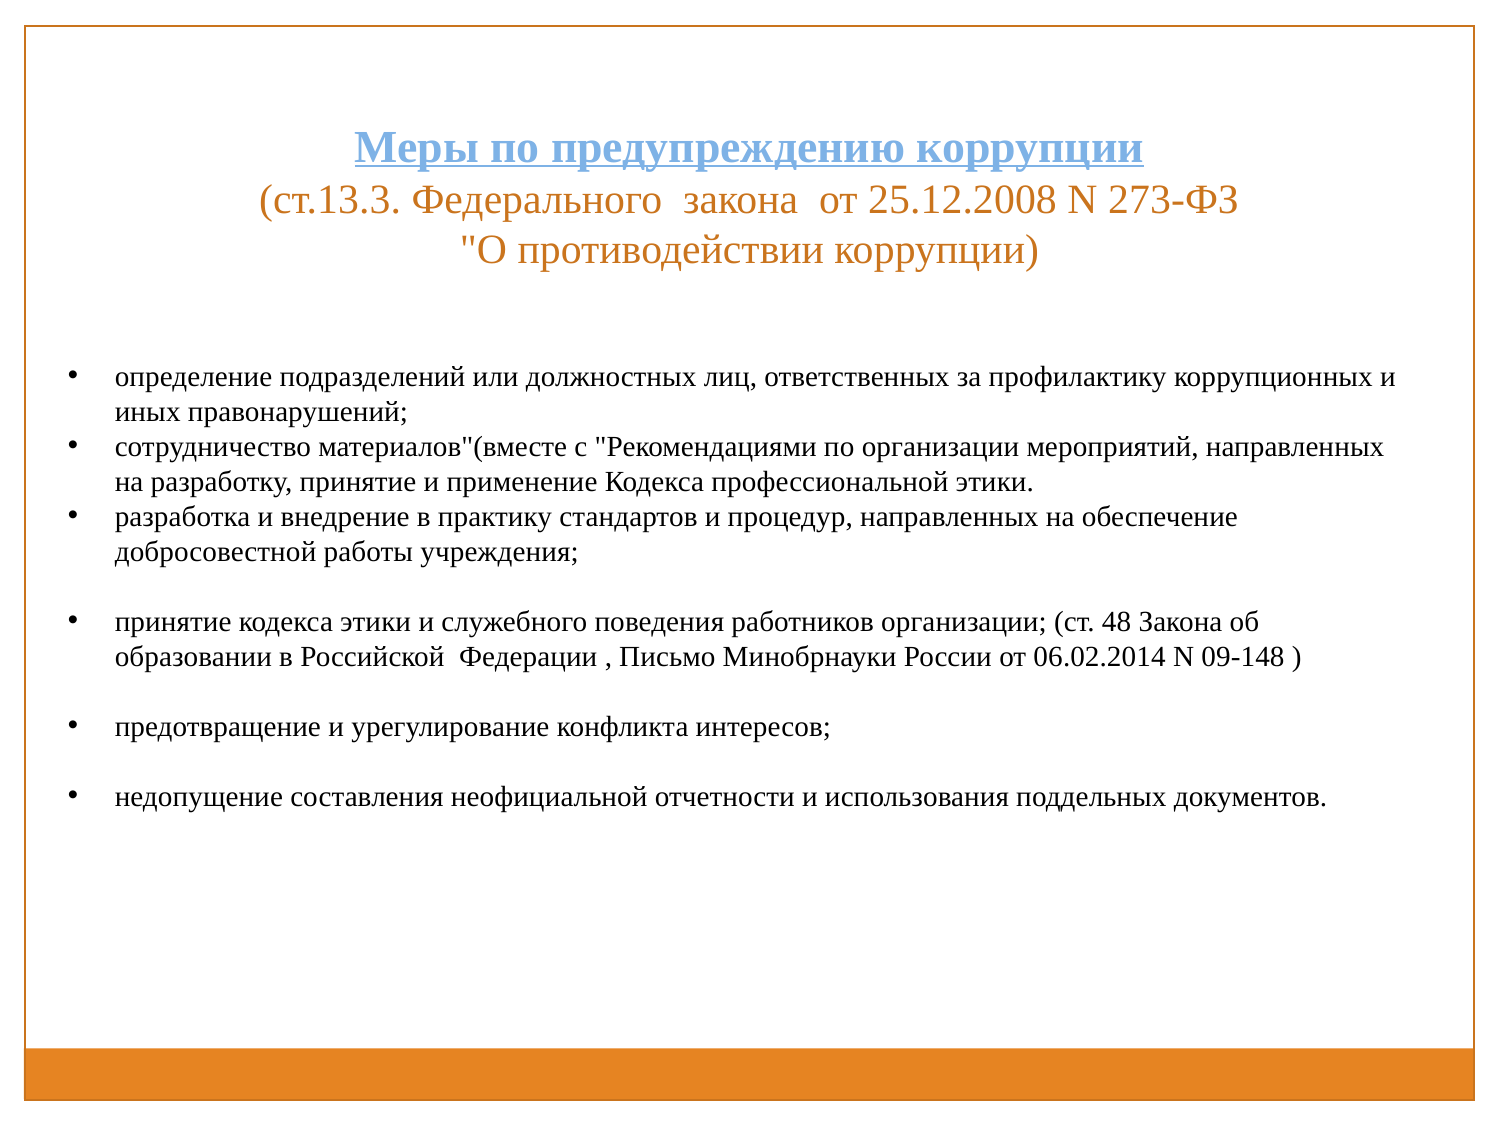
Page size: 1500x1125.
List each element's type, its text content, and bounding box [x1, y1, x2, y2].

title Меры по предупреждению коррупции (ст.13.3. Федерального закона от 25.12.2008 N 273-ФЗ "О противодействии коррупции) [49, 37, 1450, 279]
text_box определение подразделений или должностных лиц, ответственных за профилактику коррупционных и иных правонарушений; сотрудничество материалов"(вместе с "Рекомендациями по организации мероприятий, направленных на разработку, принятие и применение Кодекса профессиональной этики. разработка и внедрение в практику стандартов и процедур, направленных на обеспечение добросовестной работы учреждения; принятие кодекса этики и служебного поведения работников организации; (ст. 48 Закона об образовании в Российской Федерации , Письмо Минобрнауки России от 06.02.2014 N 09-148 ) предотвращение и урегулирование конфликта интересов; недопущение составления неофициальной отчетности и использования поддельных документов. [53, 349, 1424, 1094]
